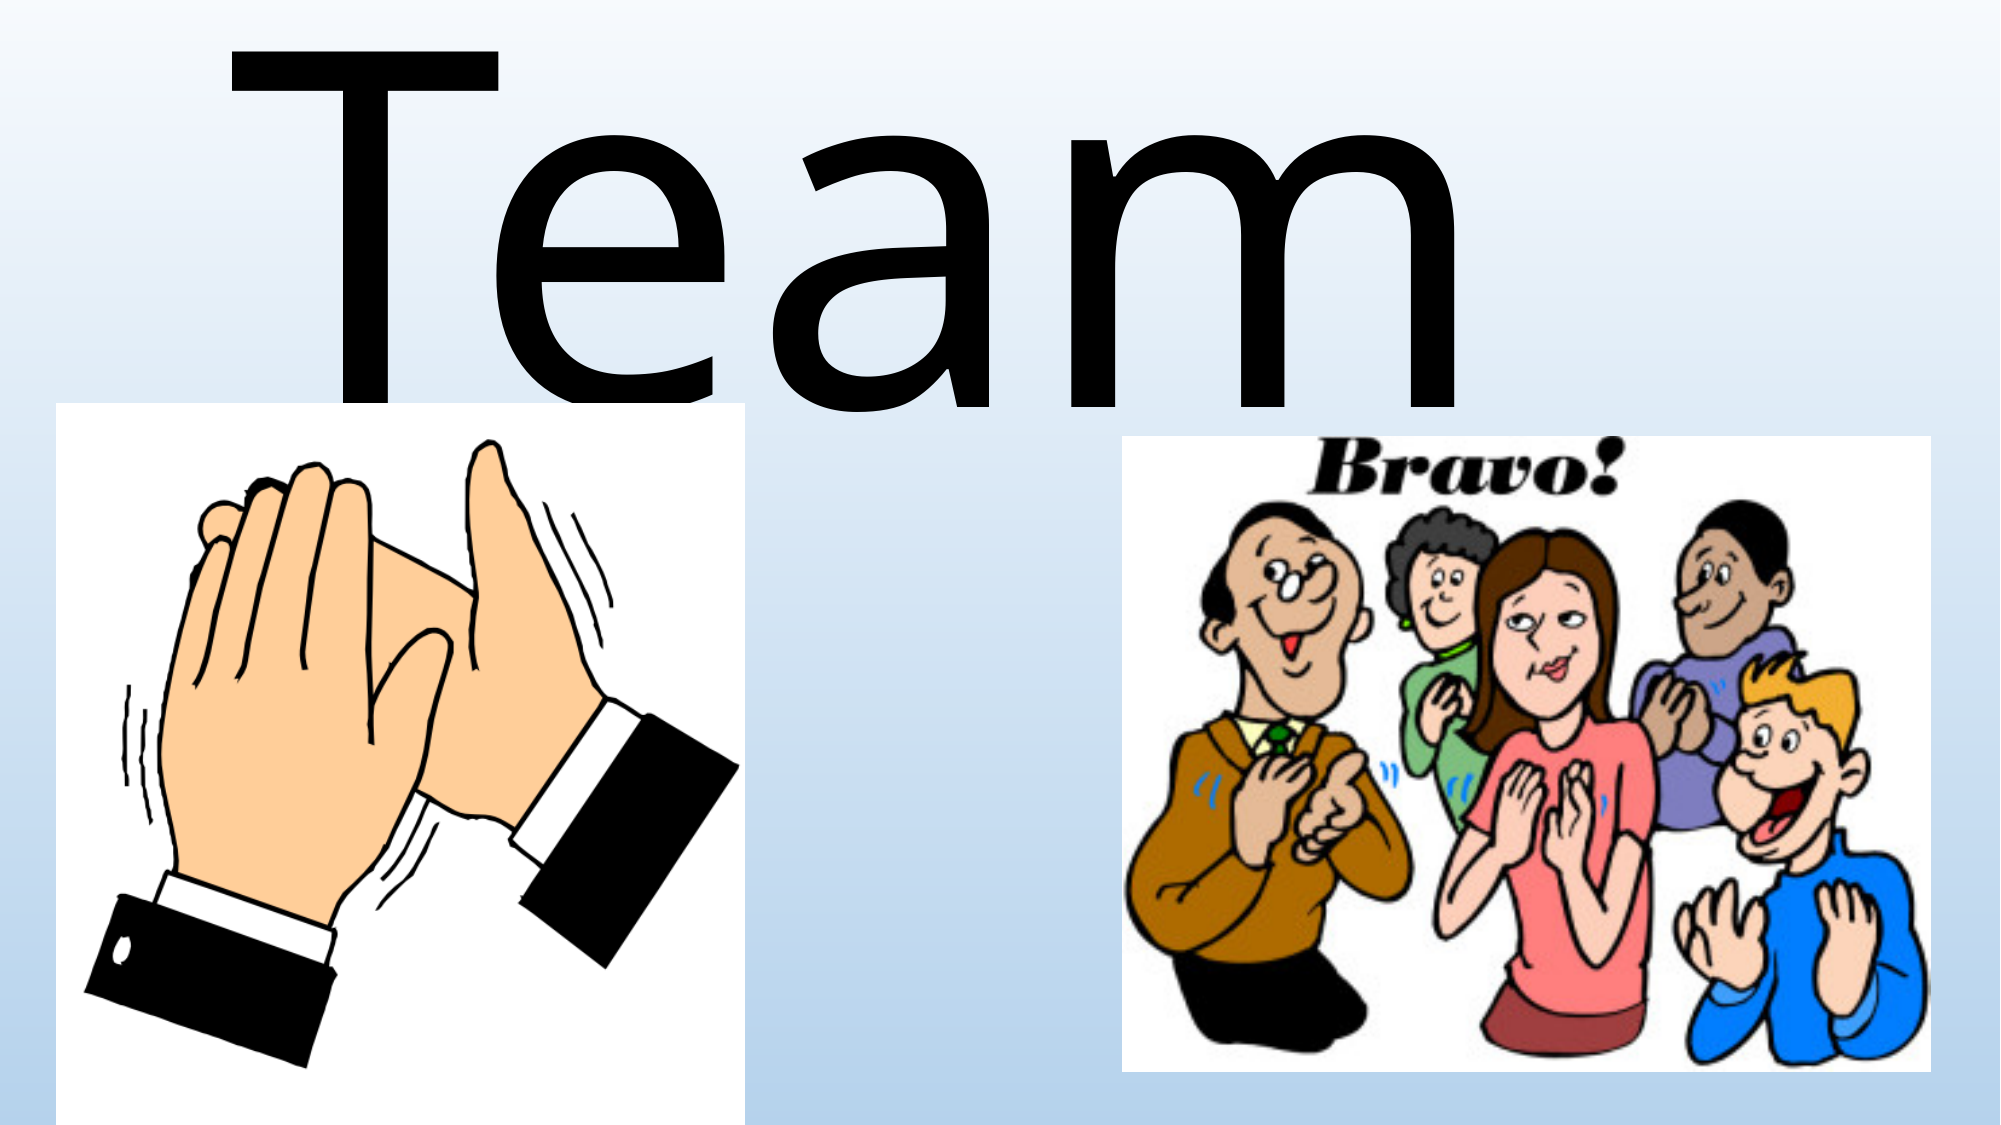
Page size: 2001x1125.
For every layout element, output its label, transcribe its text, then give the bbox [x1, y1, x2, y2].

picture [1122, 436, 1931, 1072]
title Team [83, 137, 1809, 355]
picture [56, 403, 745, 1125]
